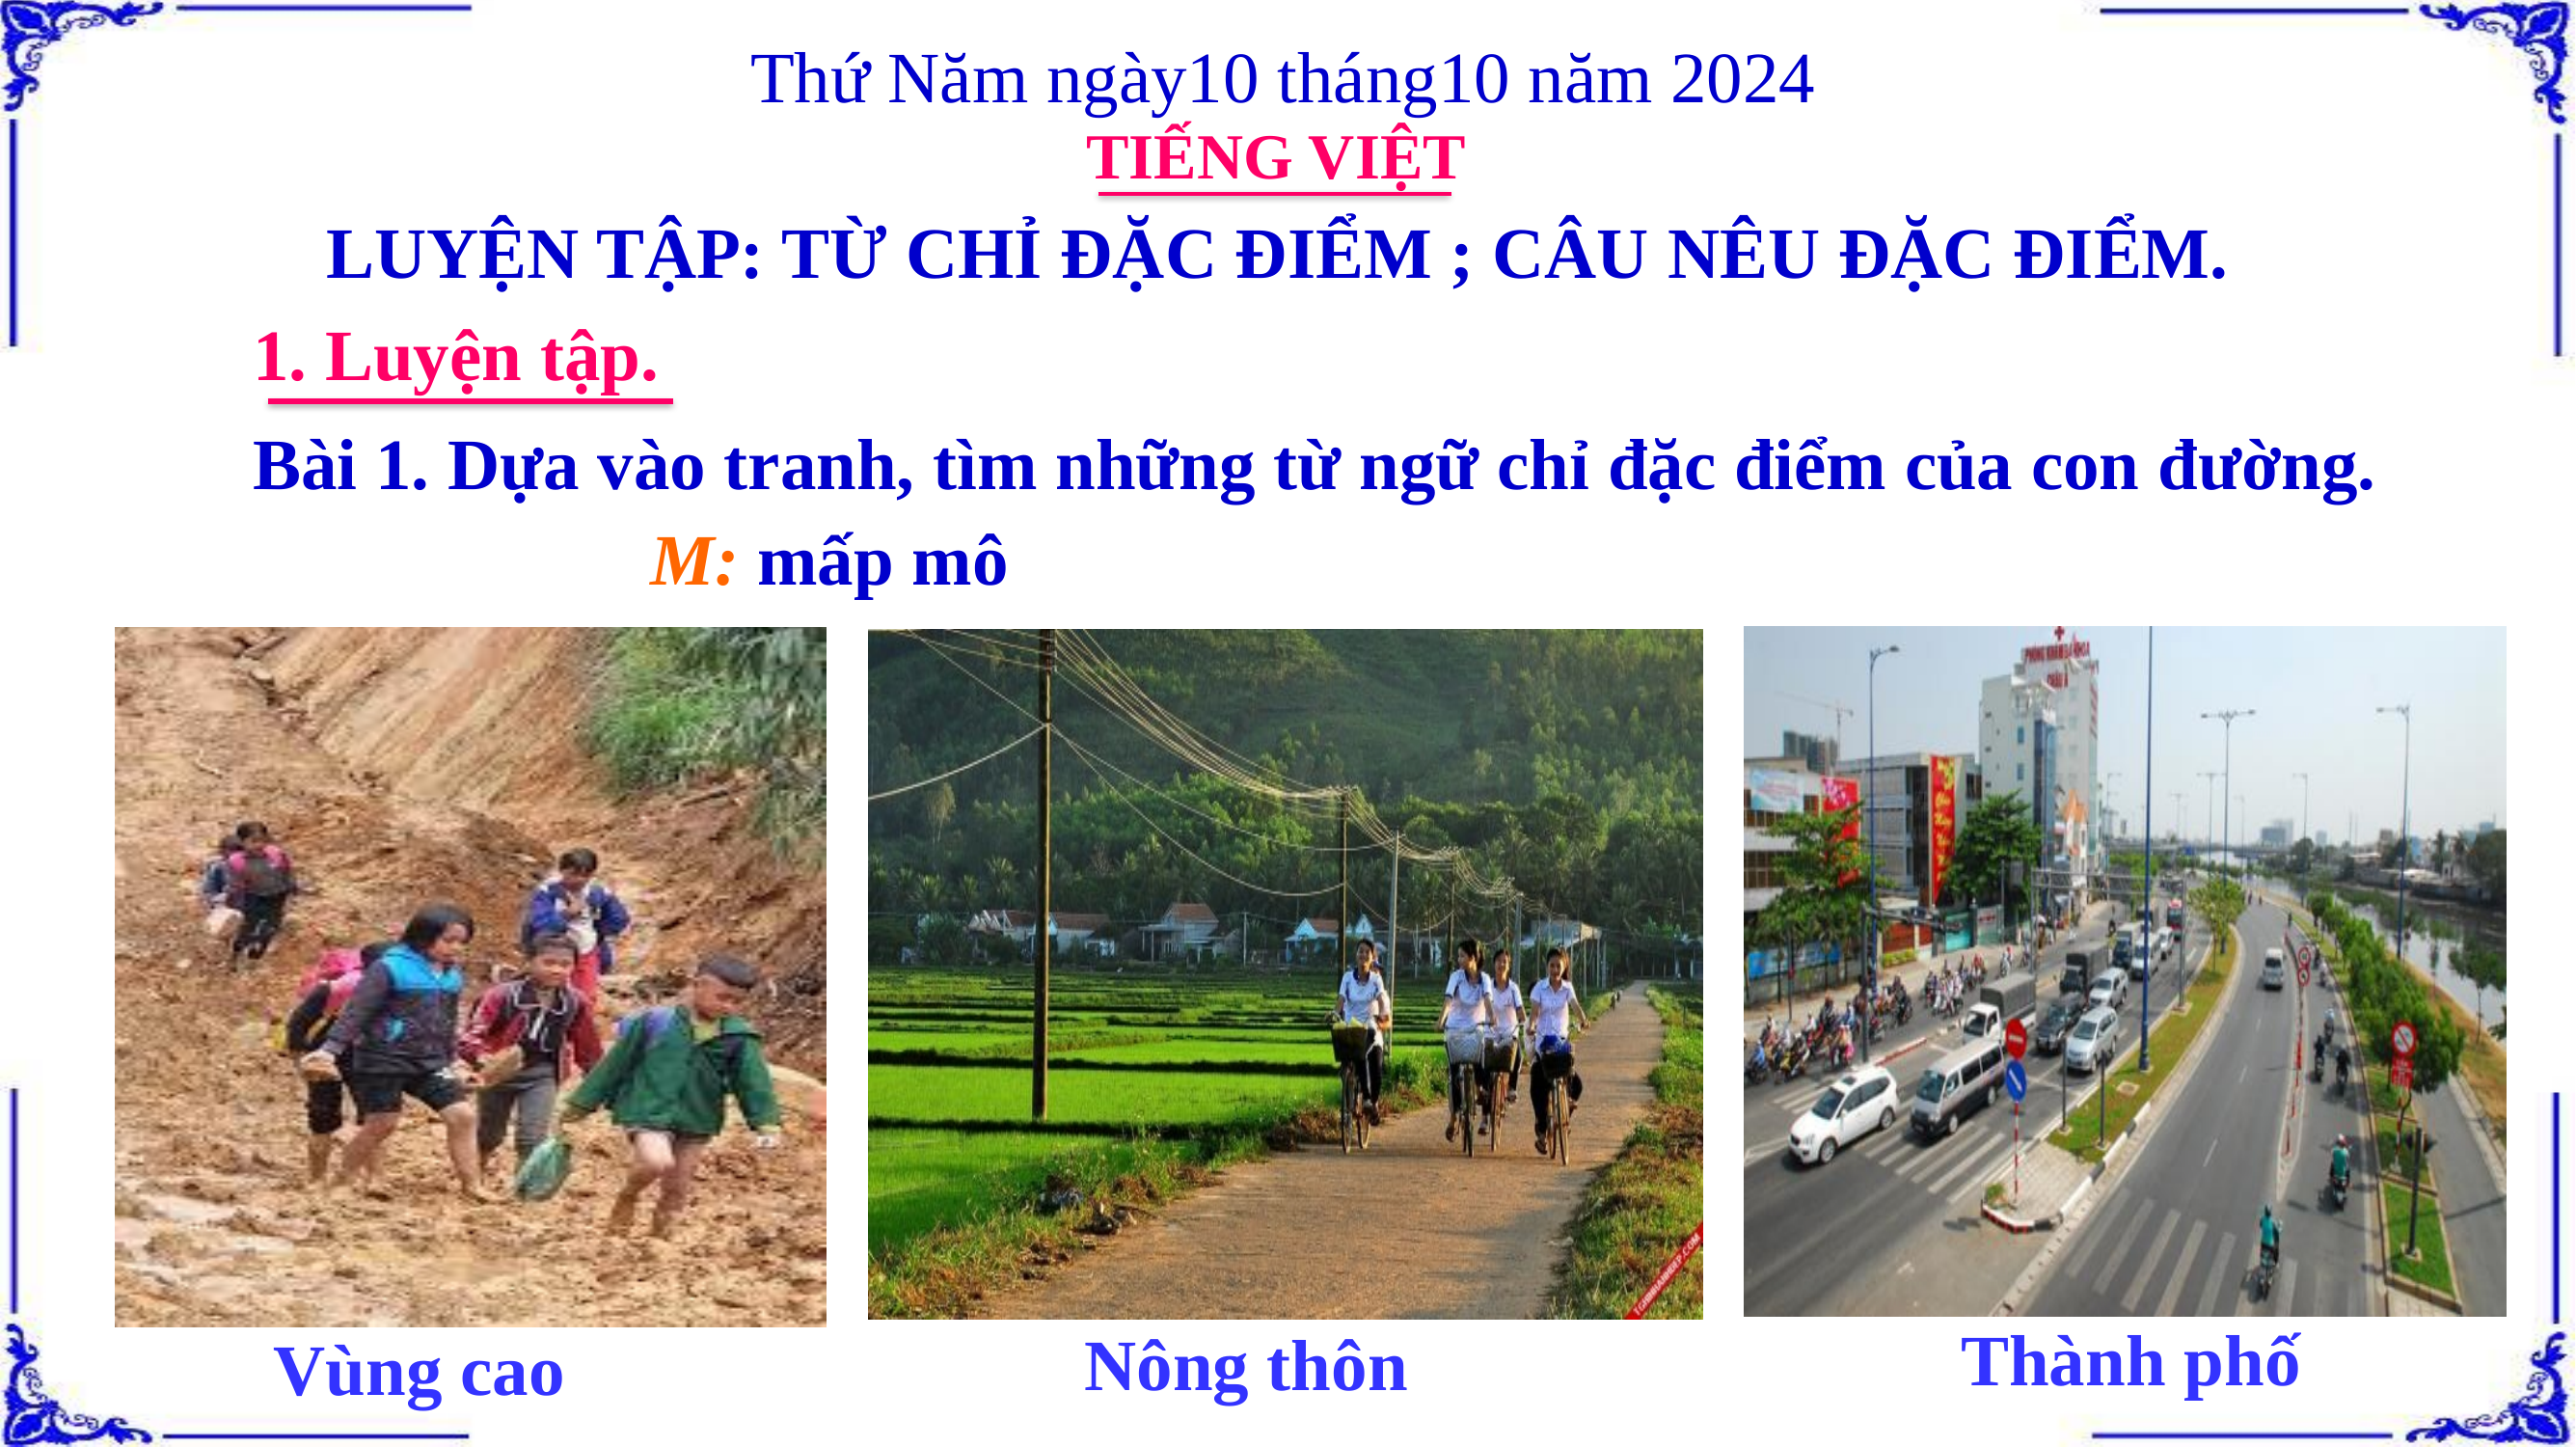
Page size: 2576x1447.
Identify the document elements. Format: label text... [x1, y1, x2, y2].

text_box Nông thôn [1070, 1327, 1480, 1412]
text_box Thành phố [1946, 1325, 2357, 1407]
text_box Vùng cao [258, 1334, 669, 1418]
text_box M: mấp mô [637, 505, 1252, 608]
text_box Bài 1. Dựa vào tranh, tìm những từ ngữ chỉ đặc điểm của con đường. [238, 409, 2449, 511]
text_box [730, 23, 1836, 201]
picture [0, 0, 2576, 1447]
text_box LUYỆN TẬP: TỪ CHỈ ĐẶC ĐIỂM ; CÂU NÊU ĐẶC ĐIỂM. [312, 199, 2244, 301]
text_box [238, 301, 903, 404]
